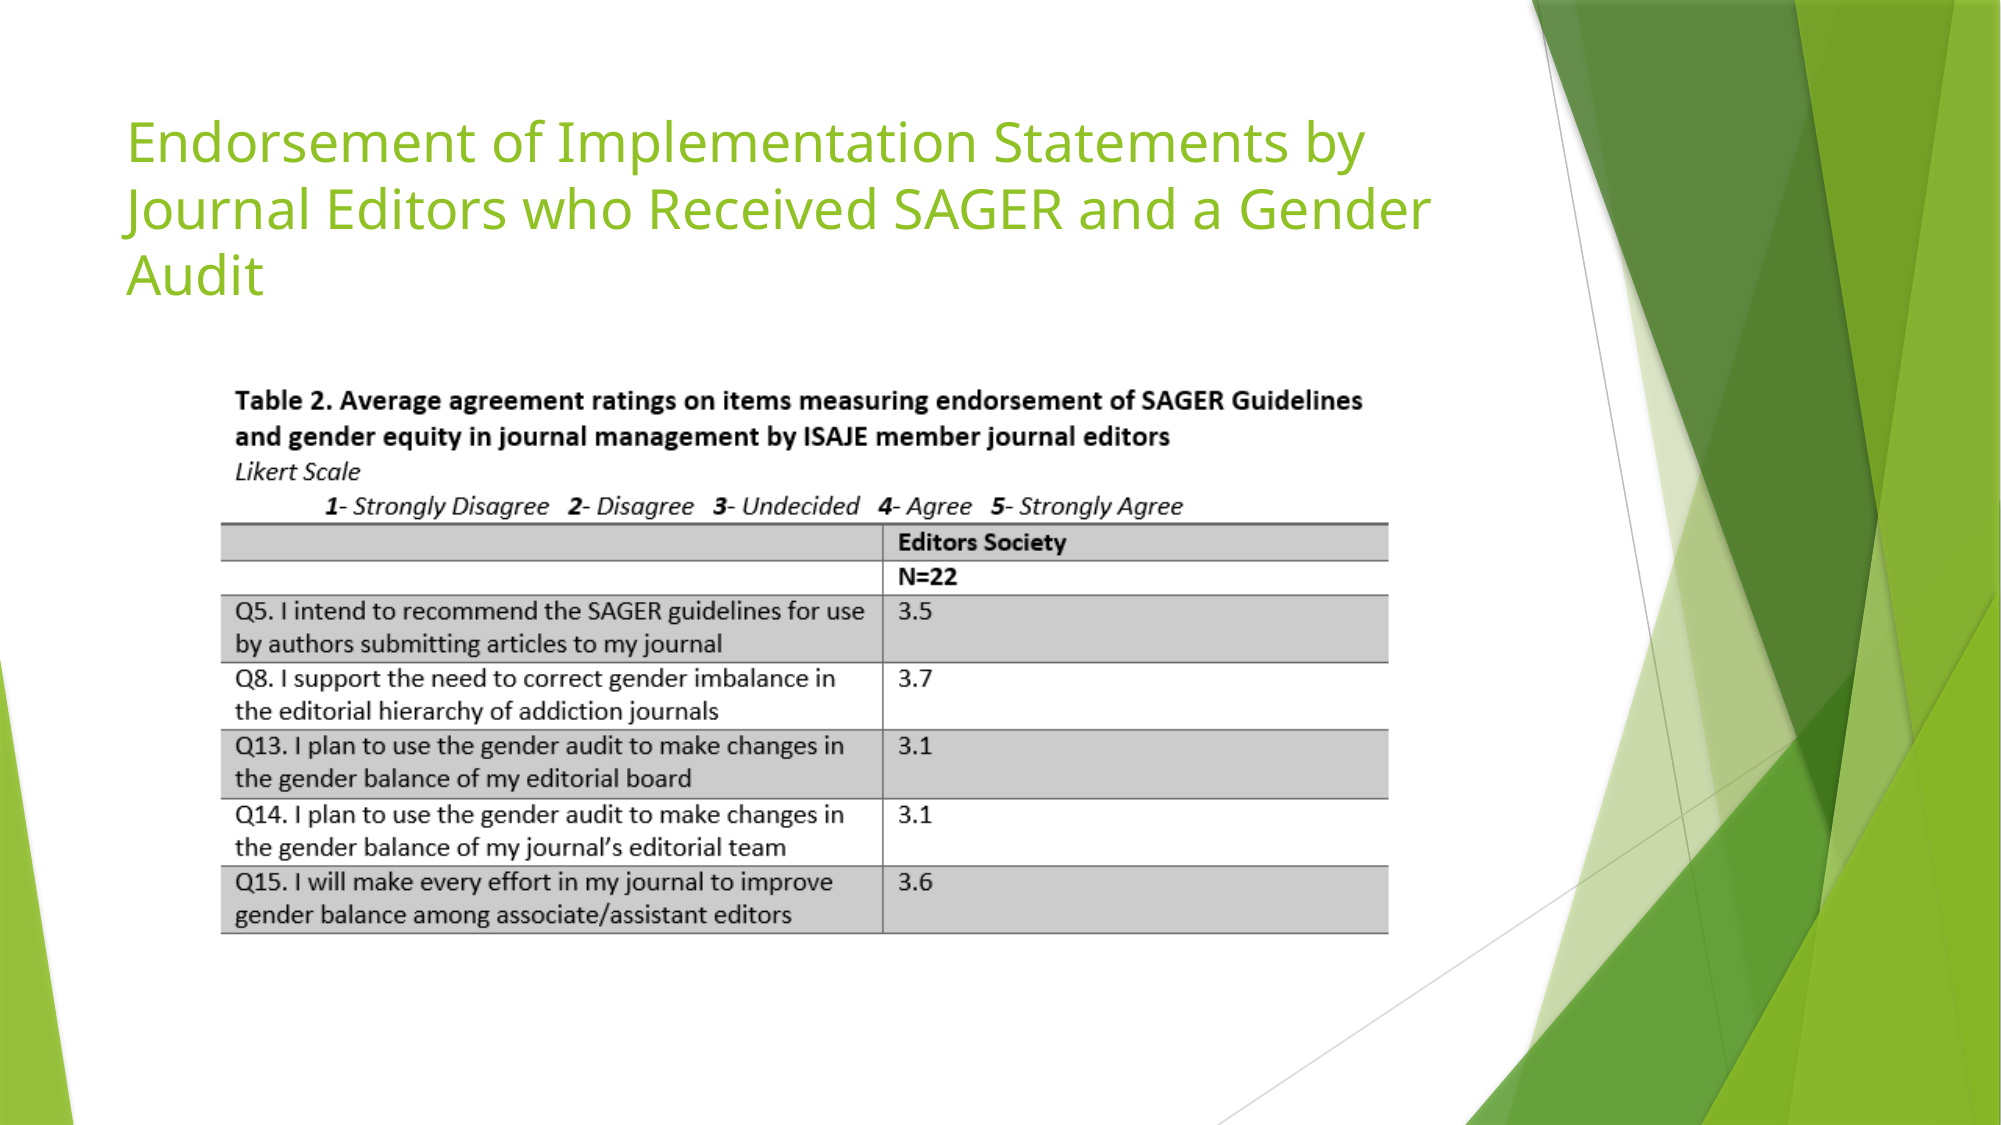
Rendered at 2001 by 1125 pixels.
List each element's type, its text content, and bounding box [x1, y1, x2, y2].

title Endorsement of Implementation Statements by Journal Editors who Received SAGER and a Gender Audit [111, 99, 1522, 317]
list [204, 373, 1429, 972]
